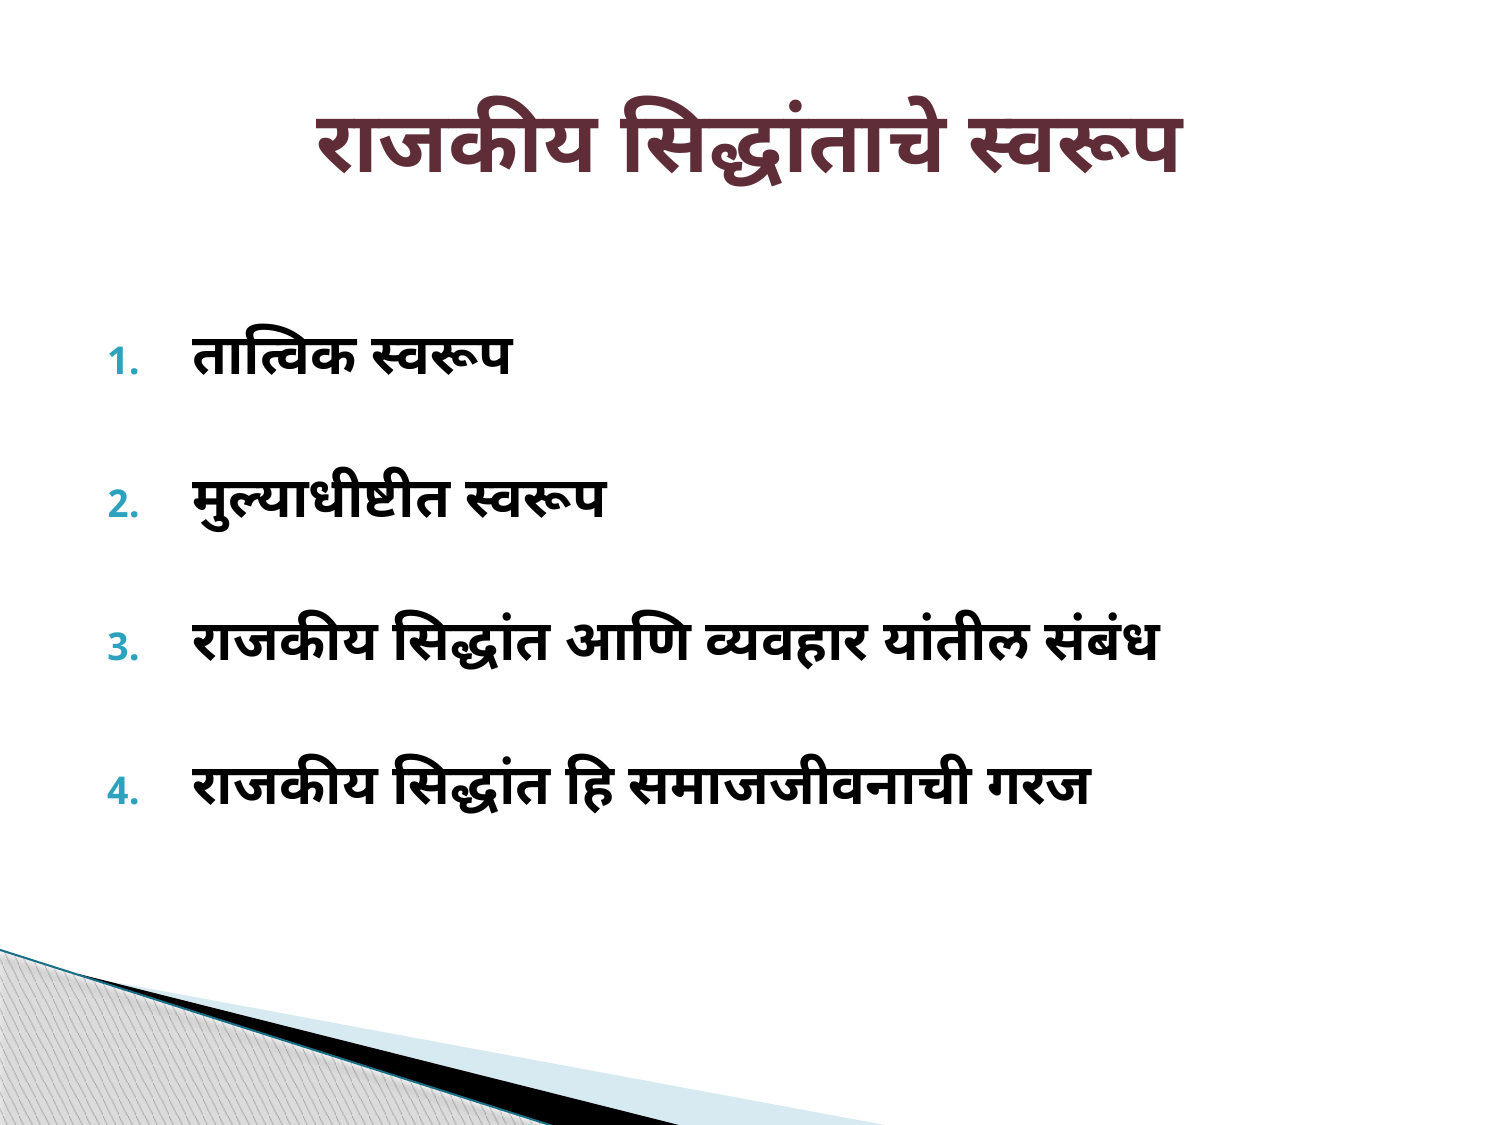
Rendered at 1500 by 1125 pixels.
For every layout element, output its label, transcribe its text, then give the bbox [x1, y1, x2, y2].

title राजकीय सिद्धांताचे स्वरूप [75, 45, 1425, 233]
list तात्विक स्वरूप मुल्याधीष्टीत स्वरूप राजकीय सिद्धांत आणि व्यवहार यांतील संबंध राजकीय सिद्धांत हि समाजजीवनाची गरज [75, 243, 1425, 986]
